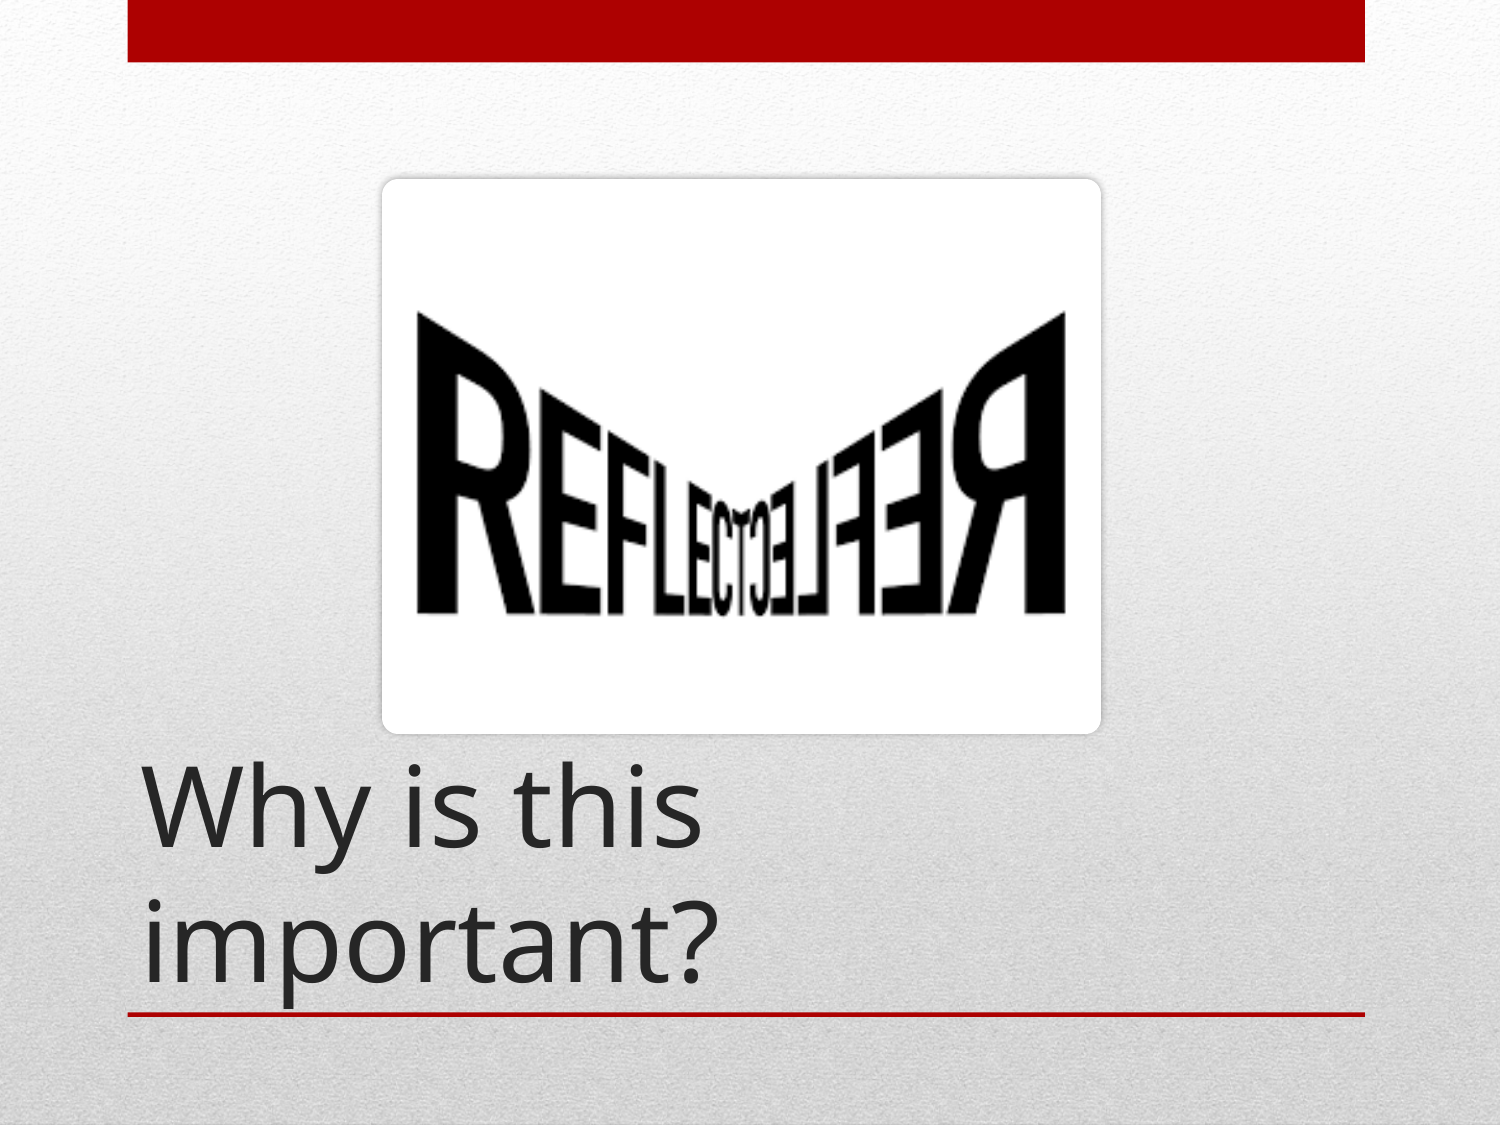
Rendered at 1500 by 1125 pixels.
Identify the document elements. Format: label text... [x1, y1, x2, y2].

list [412, 209, 1071, 704]
title Why is this important? [125, 750, 1238, 1013]
